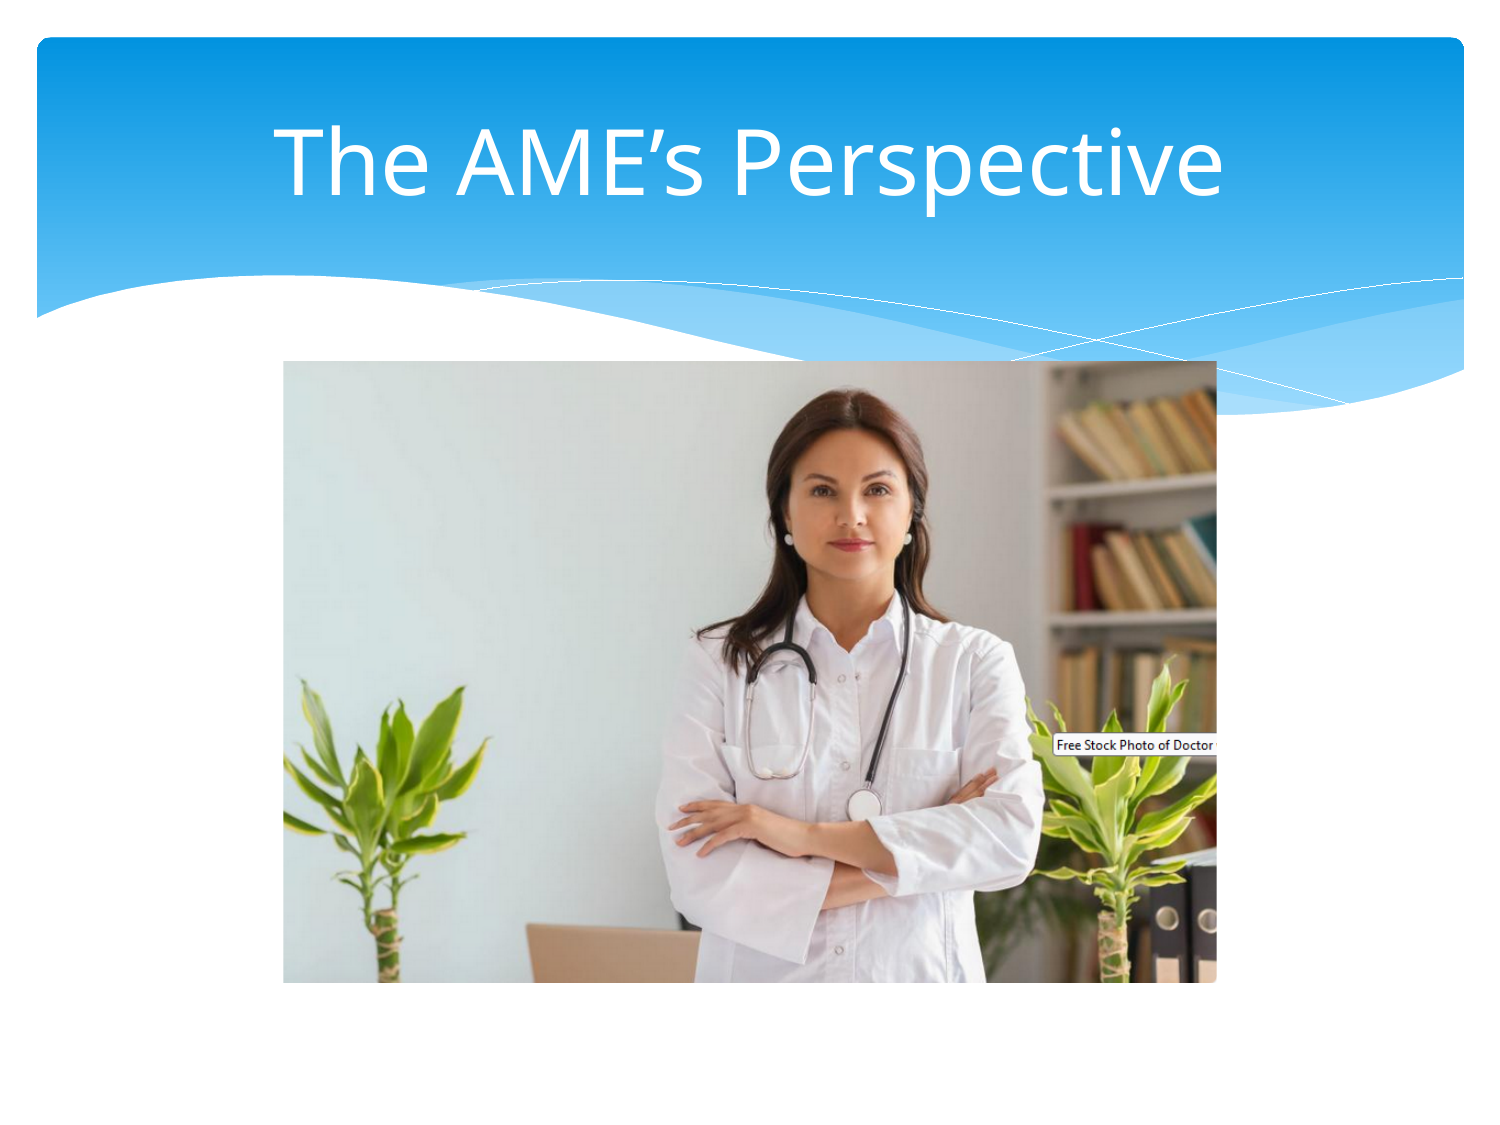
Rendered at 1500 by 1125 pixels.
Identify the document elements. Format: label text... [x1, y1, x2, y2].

picture [283, 361, 1217, 983]
title The AME’s Perspective [75, 55, 1425, 261]
